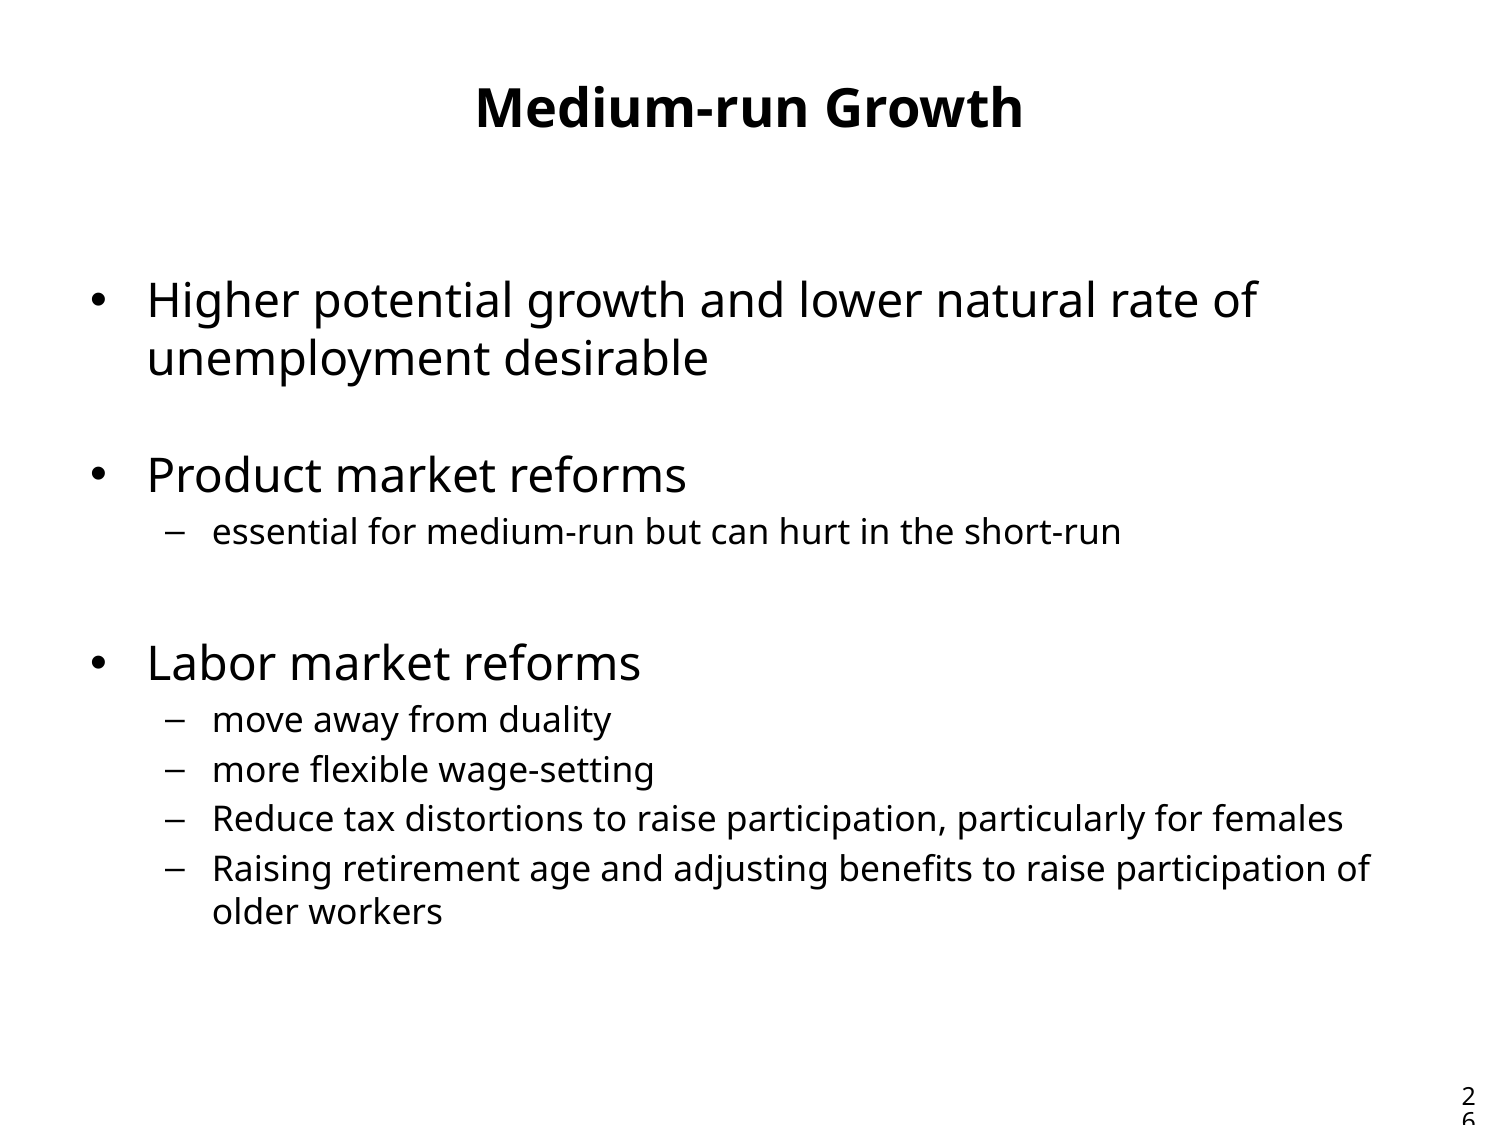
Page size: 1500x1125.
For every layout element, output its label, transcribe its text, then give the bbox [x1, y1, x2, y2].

text_box Medium-run Growth [0, 37, 1500, 175]
list Higher potential growth and lower natural rate of unemployment desirable Product market reforms essential for medium-run but can hurt in the short-run Labor market reforms move away from duality more flexible wage-setting Reduce tax distortions to raise participation, particularly for females Raising retirement age and adjusting benefits to raise participation of older workers [75, 262, 1425, 1005]
text_box 26 [1455, 1077, 1496, 1120]
